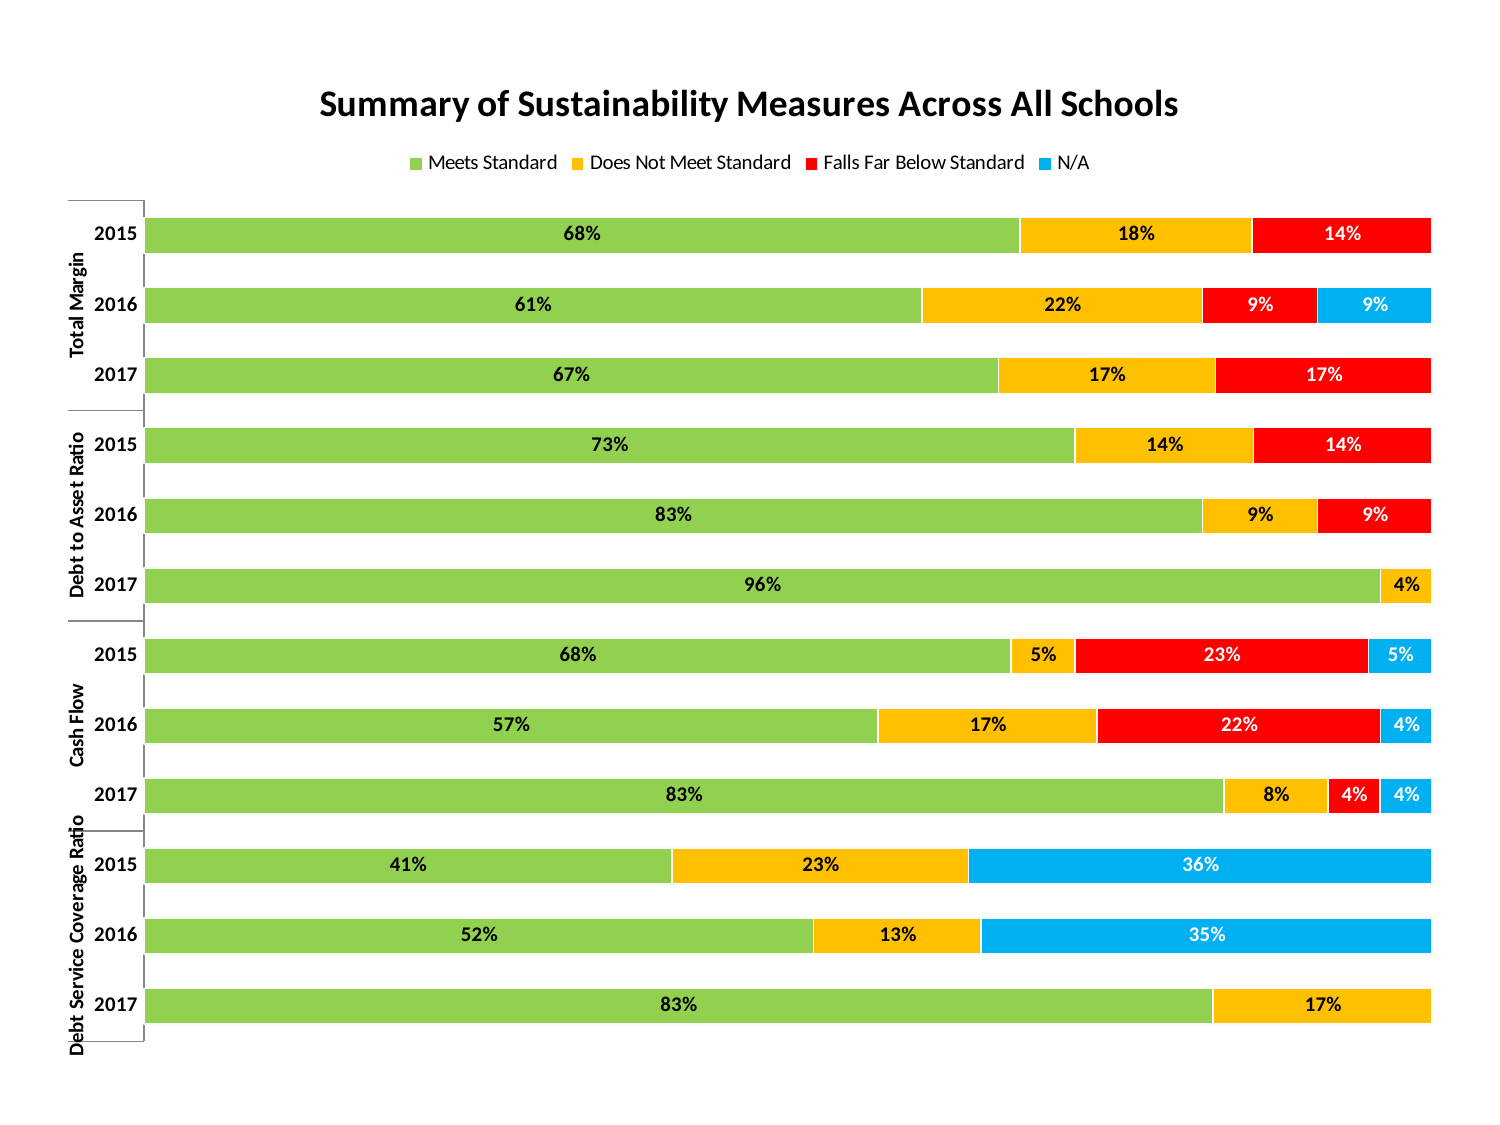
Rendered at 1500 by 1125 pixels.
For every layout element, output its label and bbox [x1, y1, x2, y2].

chart [38, 47, 1461, 1078]
